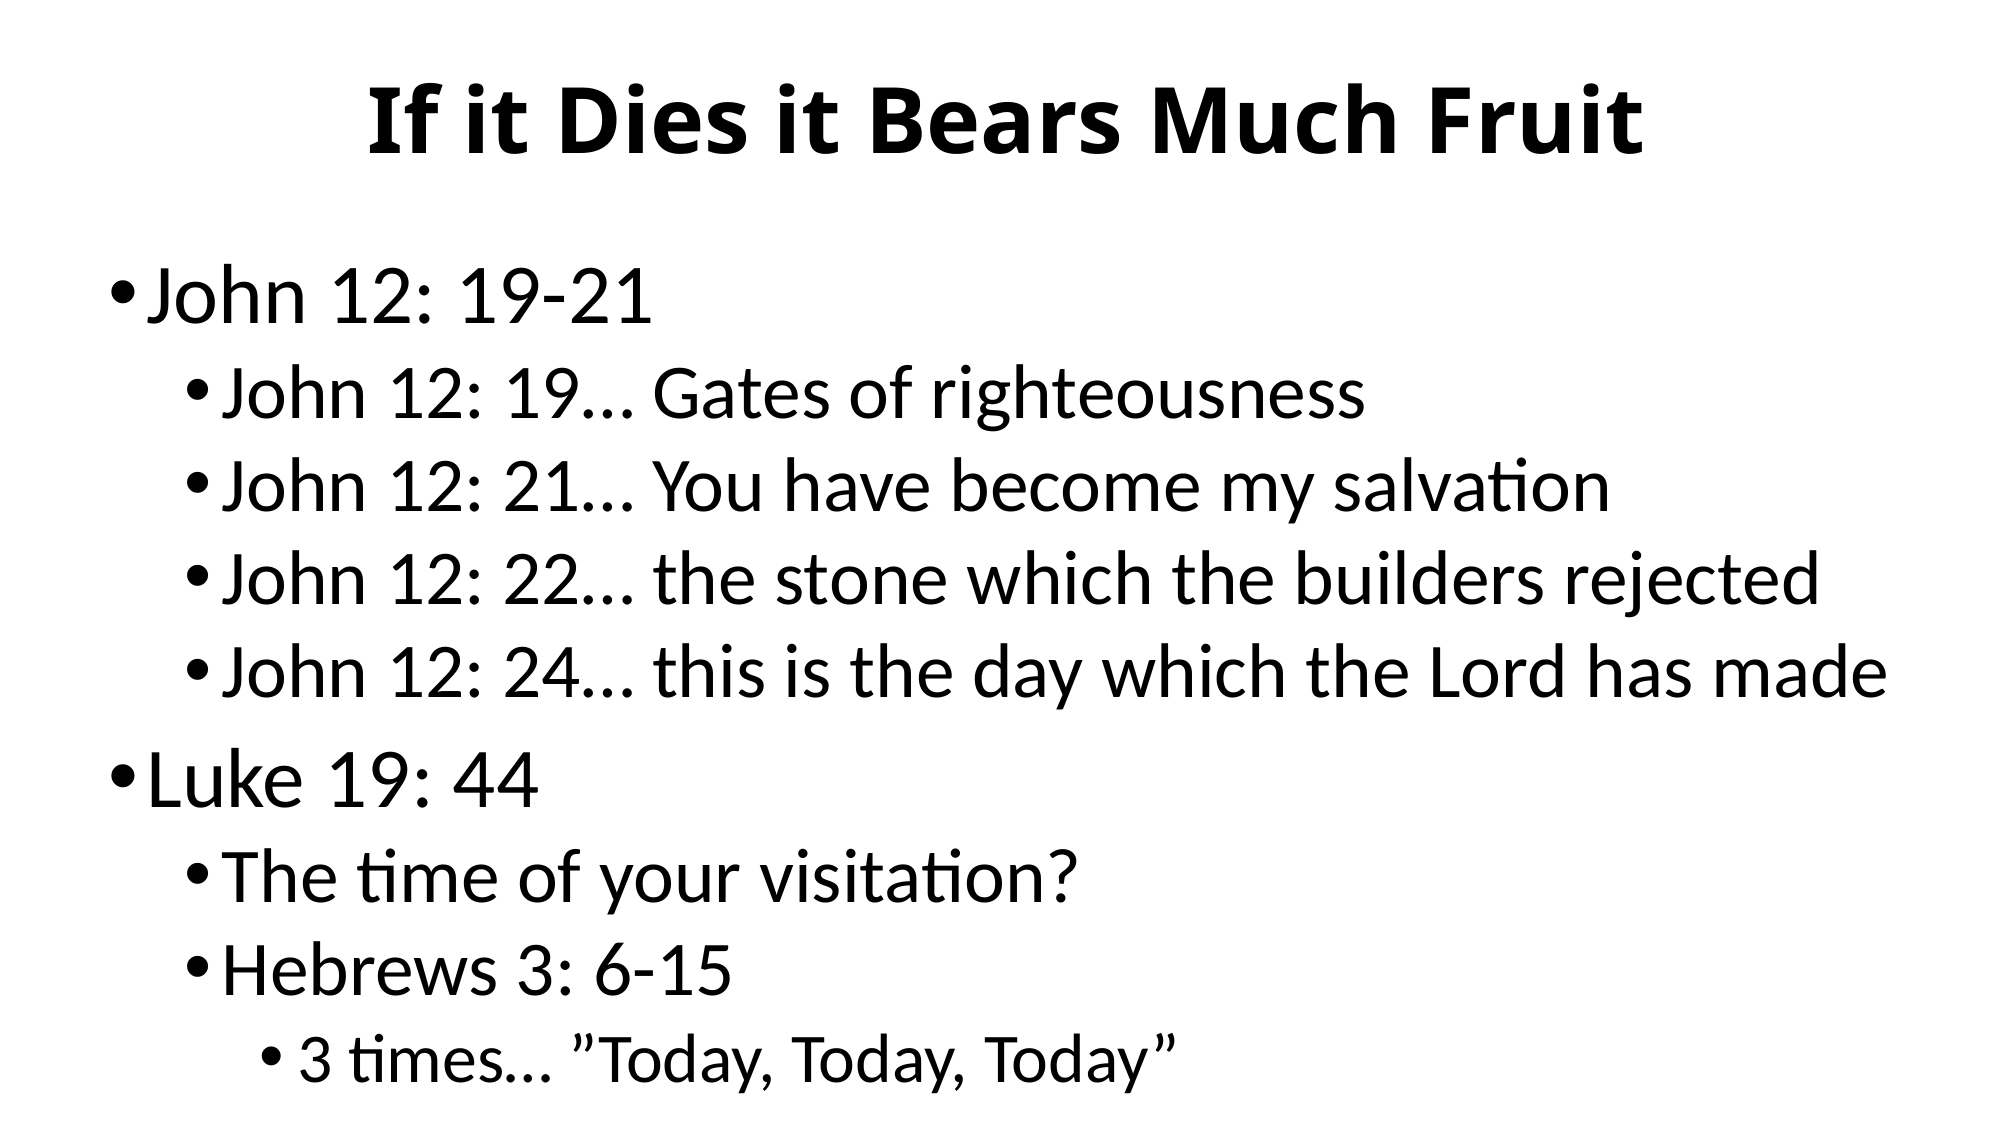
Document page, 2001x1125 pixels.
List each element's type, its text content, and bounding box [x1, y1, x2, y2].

list John 12: 19-21 John 12: 19… Gates of righteousness John 12: 21… You have become my salvation John 12: 22… the stone which the builders rejected John 12: 24… this is the day which the Lord has made Luke 19: 44 The time of your visitation? Hebrews 3: 6-15 3 times… ”Today, Today, Today” [93, 242, 1920, 1125]
title If it Dies it Bears Much Fruit [93, 41, 1920, 207]
